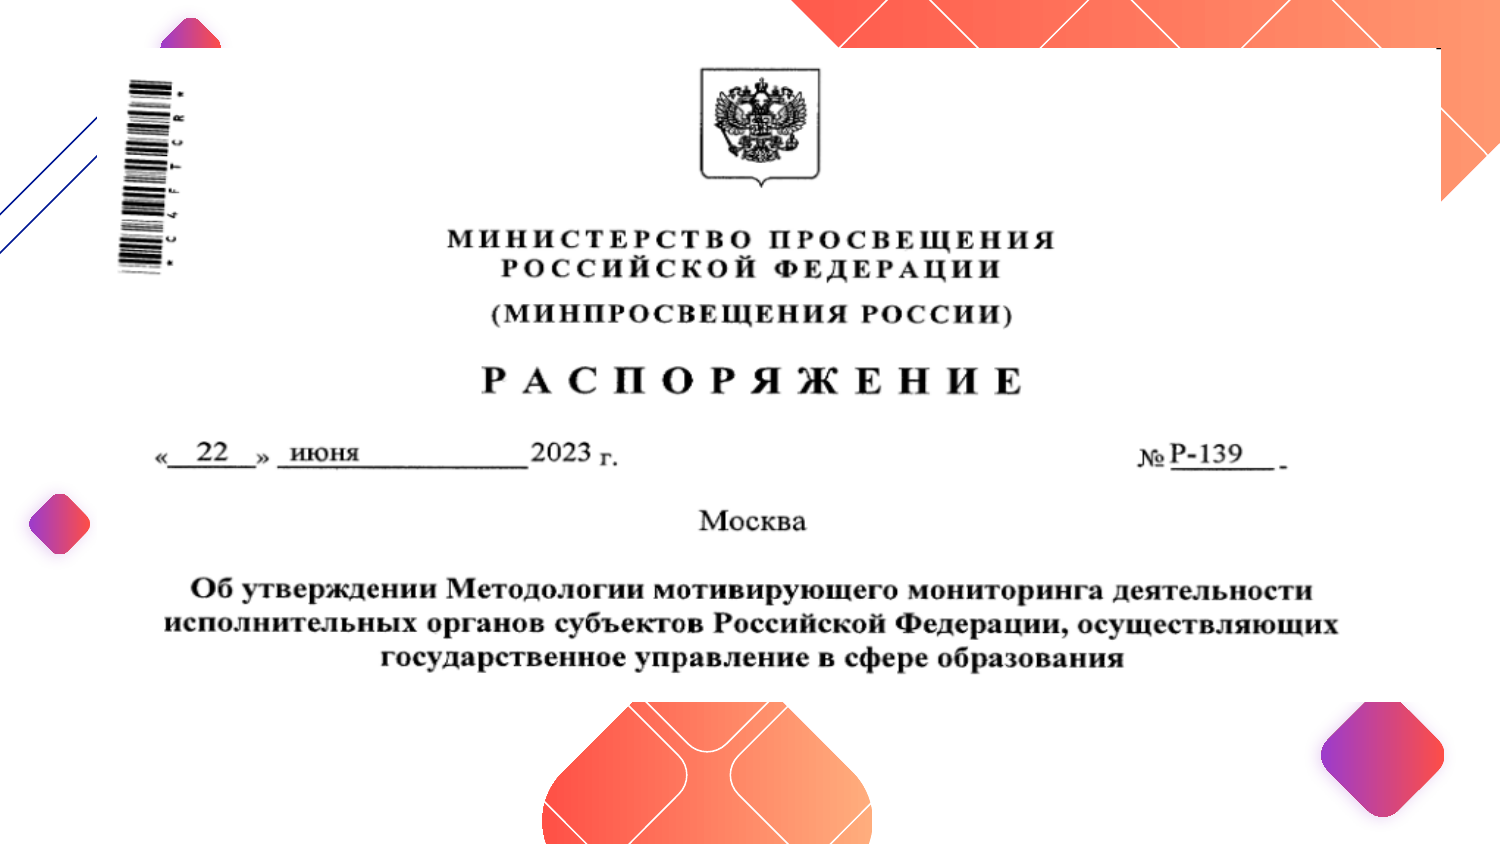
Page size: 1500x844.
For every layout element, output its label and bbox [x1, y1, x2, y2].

list [97, 48, 1441, 703]
